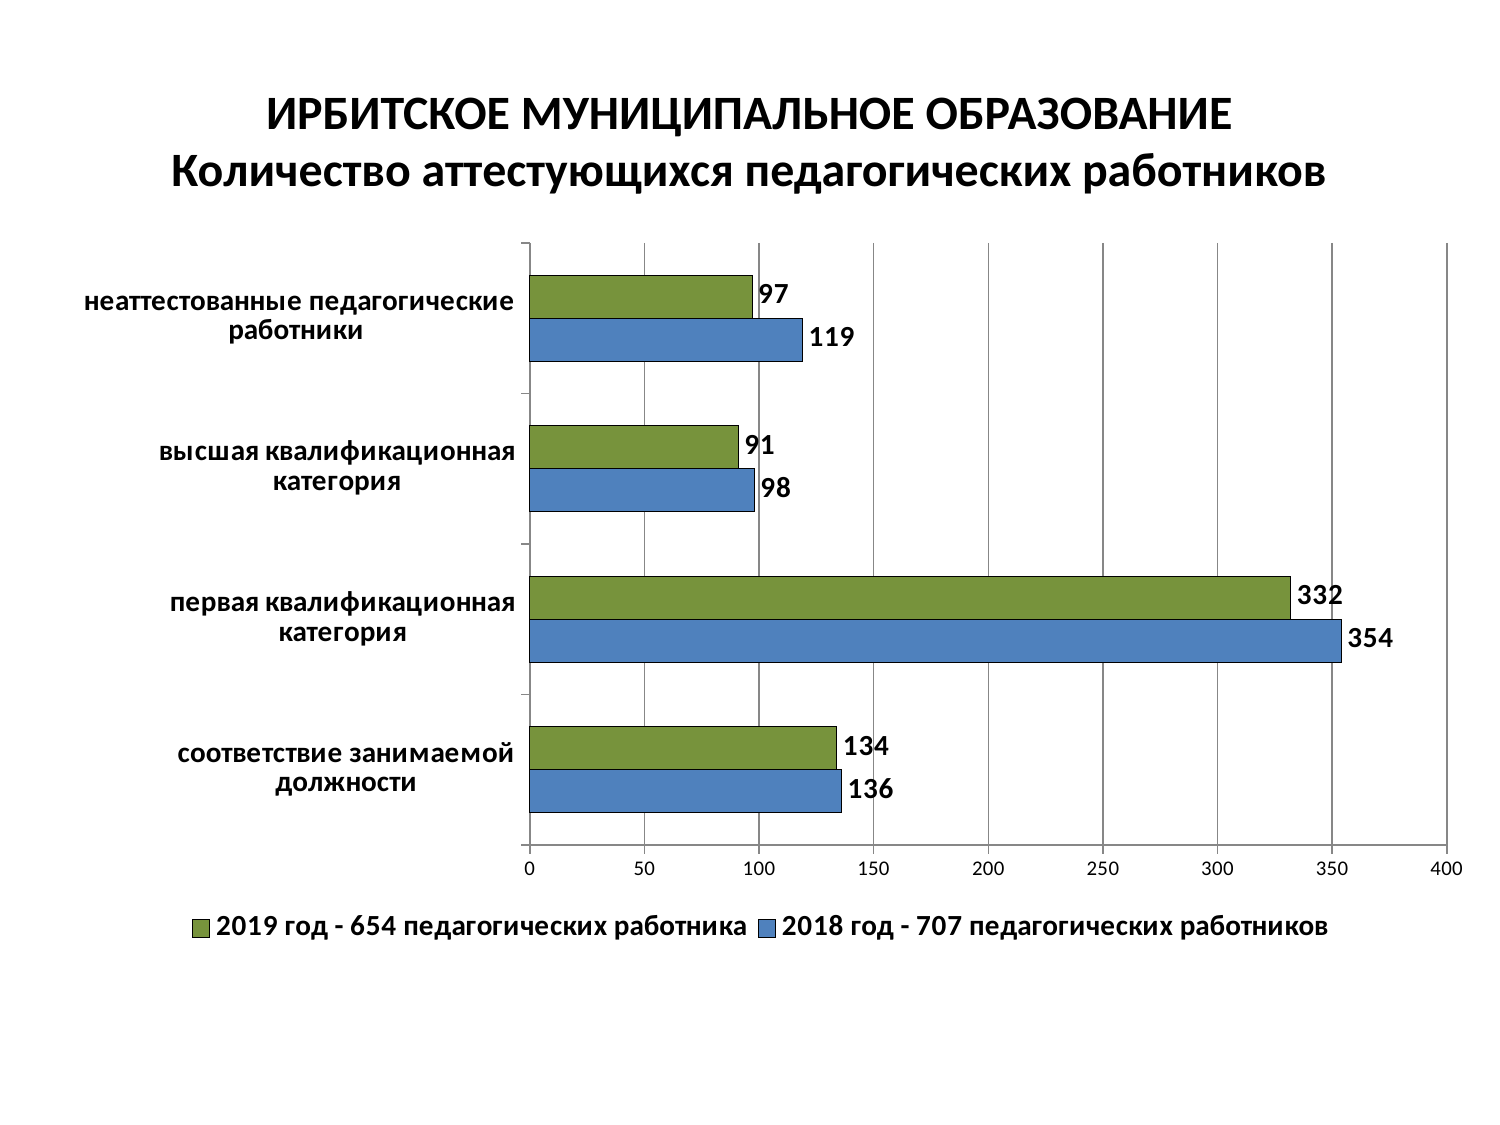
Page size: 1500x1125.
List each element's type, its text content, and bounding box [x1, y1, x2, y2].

title ИРБИТСКОЕ МУНИЦИПАЛЬНОЕ ОБРАЗОВАНИЕ Количество аттестующихся педагогических работников [75, 45, 1425, 218]
chart [58, 219, 1500, 1071]
